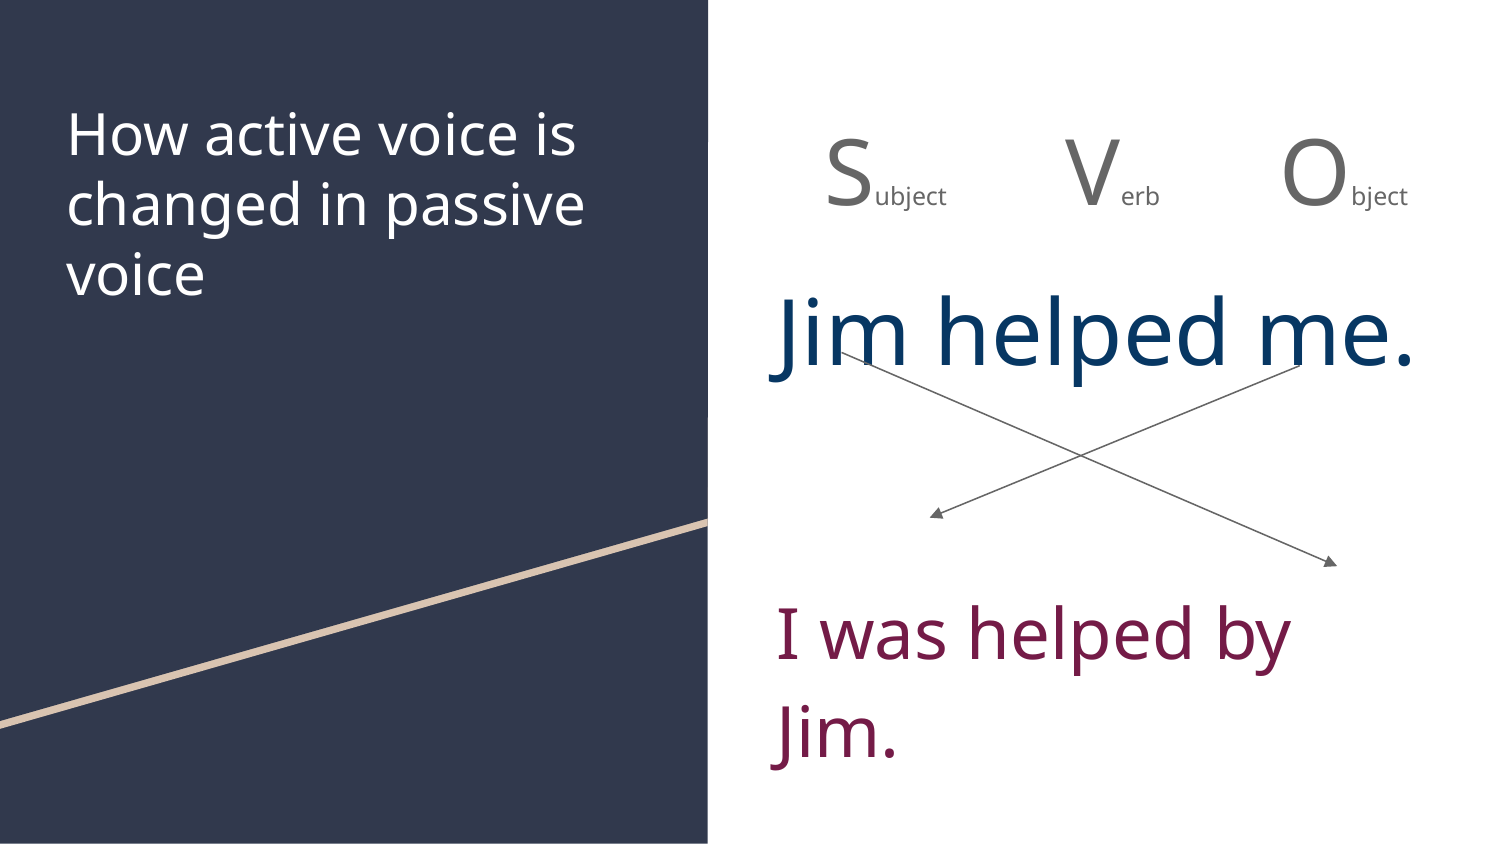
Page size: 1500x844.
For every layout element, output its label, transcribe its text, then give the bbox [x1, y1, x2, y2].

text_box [841, 352, 1338, 567]
title How active voice is changed in passive voice [51, 82, 660, 494]
list Subject Verb Object Jim helped me. I was helped by Jim. [761, 82, 1446, 755]
